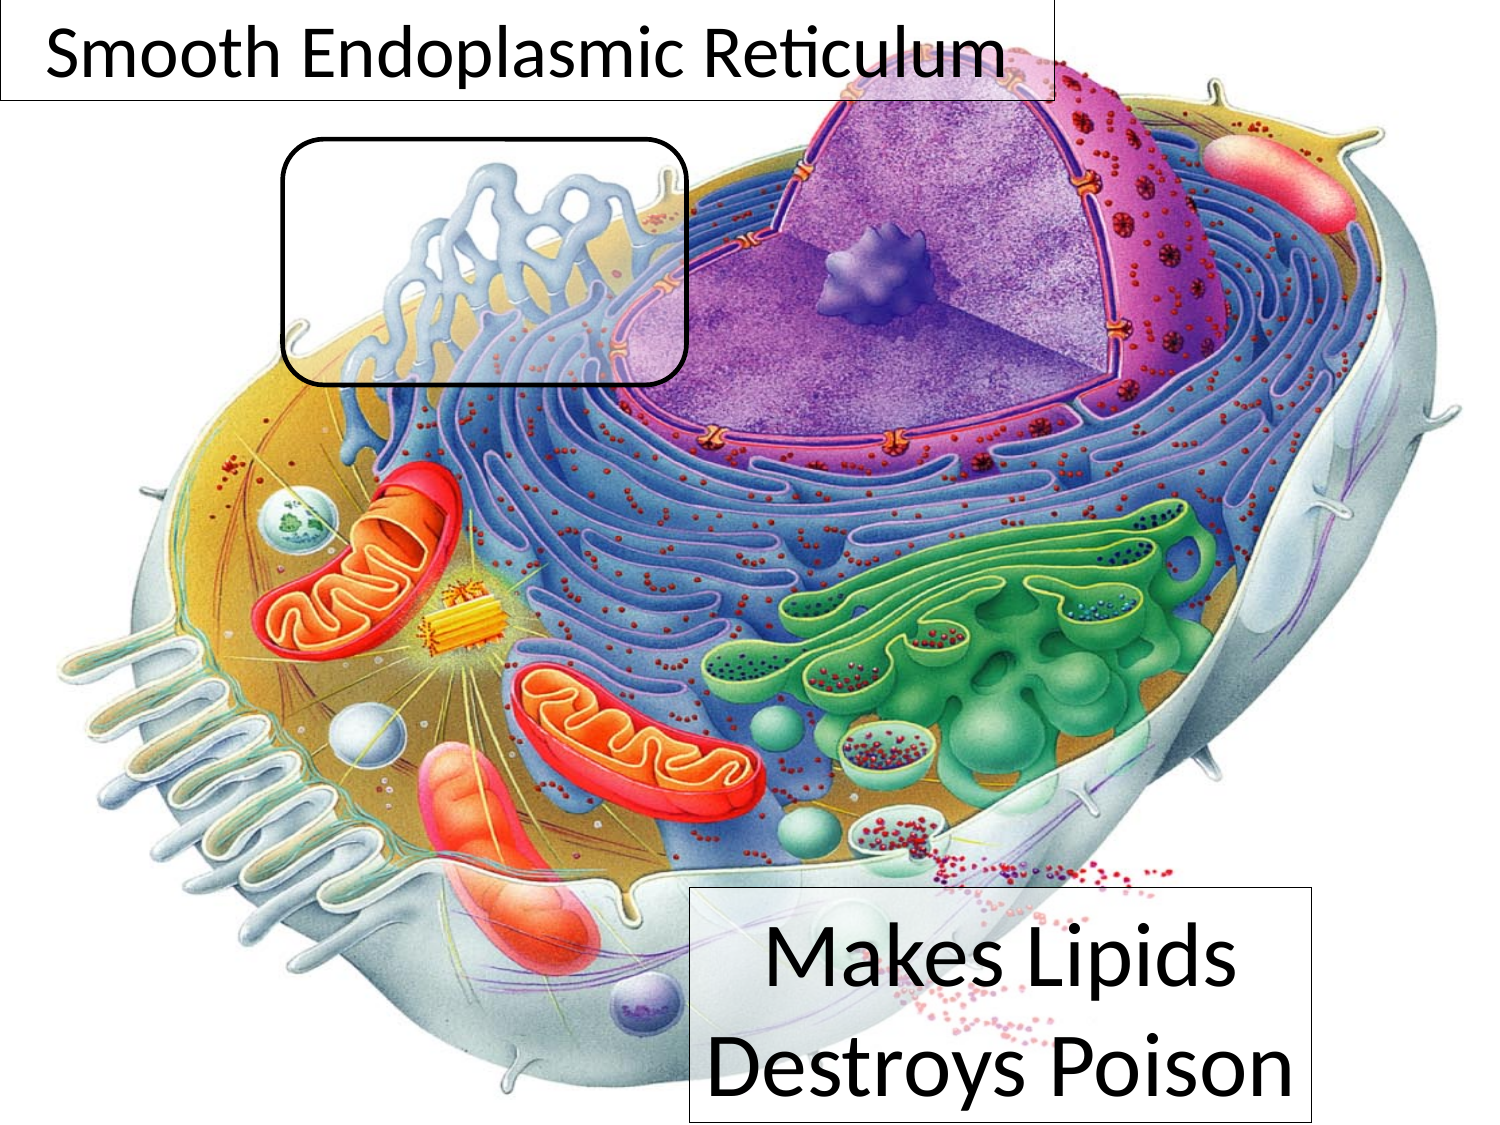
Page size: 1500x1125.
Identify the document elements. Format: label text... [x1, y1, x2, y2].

text_box Makes Lipids Destroys Poison [689, 1105, 1312, 1123]
text_box Smooth Endoplasmic Reticulum [0, 0, 1055, 101]
picture [55, 36, 1469, 1105]
